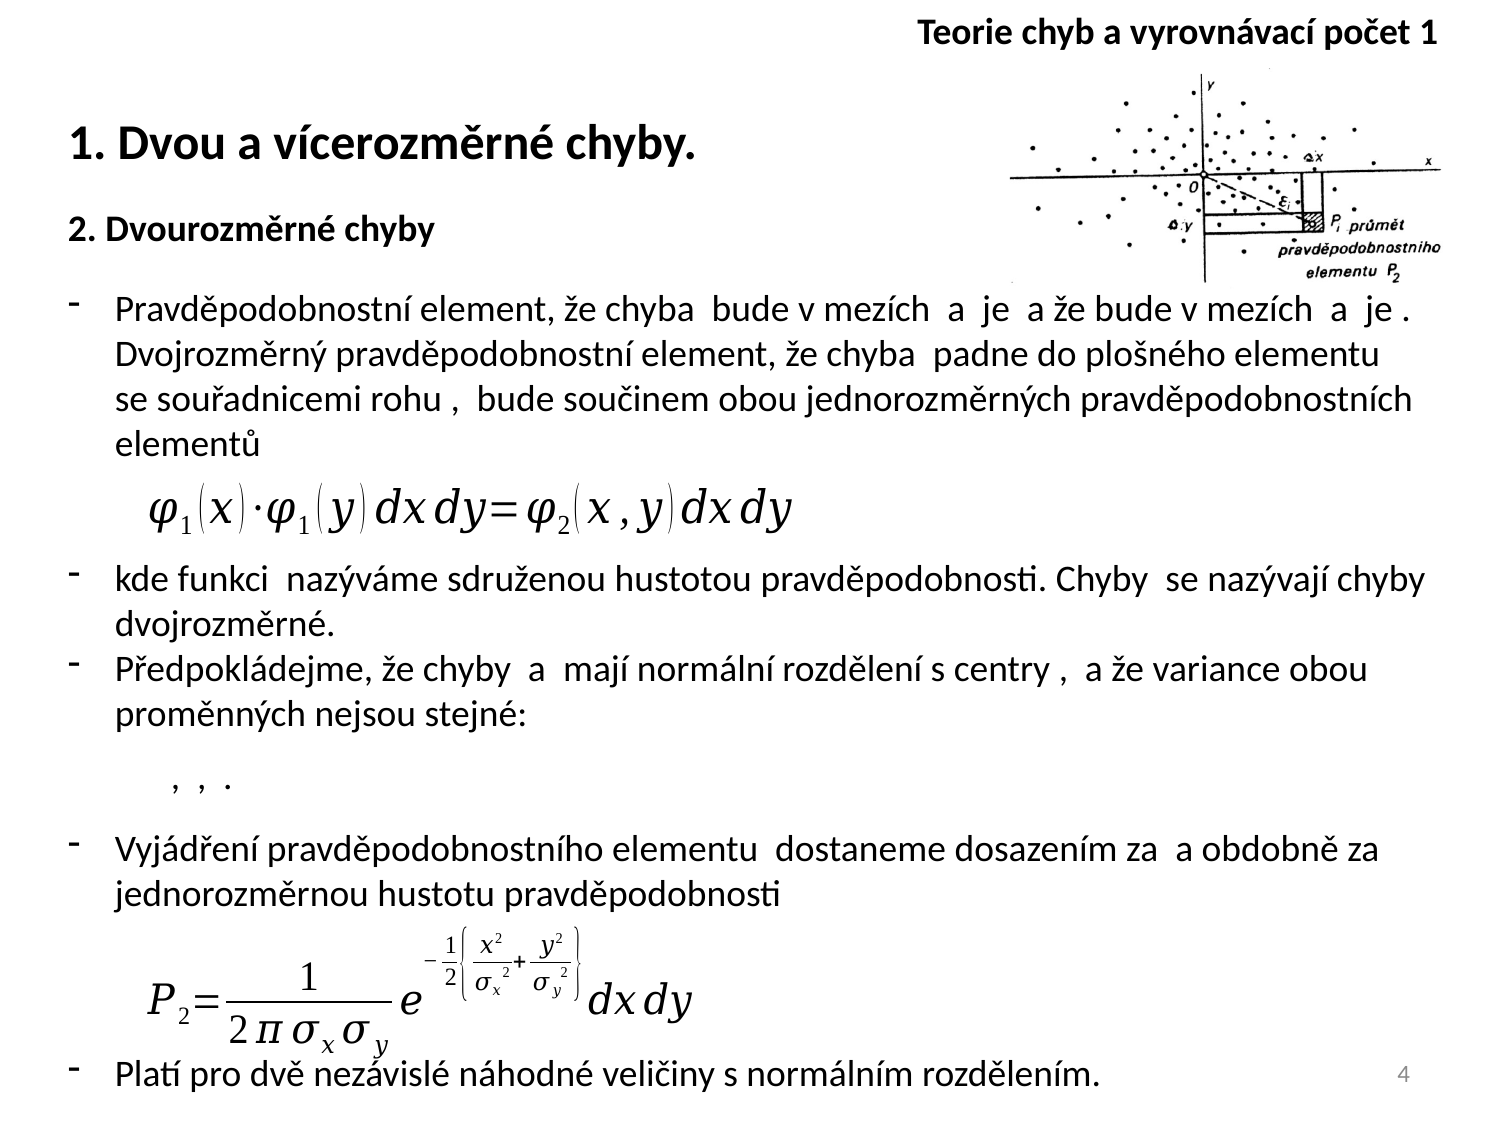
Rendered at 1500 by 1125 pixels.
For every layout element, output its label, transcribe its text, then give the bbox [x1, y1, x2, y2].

text_box Teorie chyb a vyrovnávací počet 1 [856, 0, 1500, 60]
slide_number 4 [1074, 1042, 1425, 1103]
picture [1009, 60, 1465, 293]
